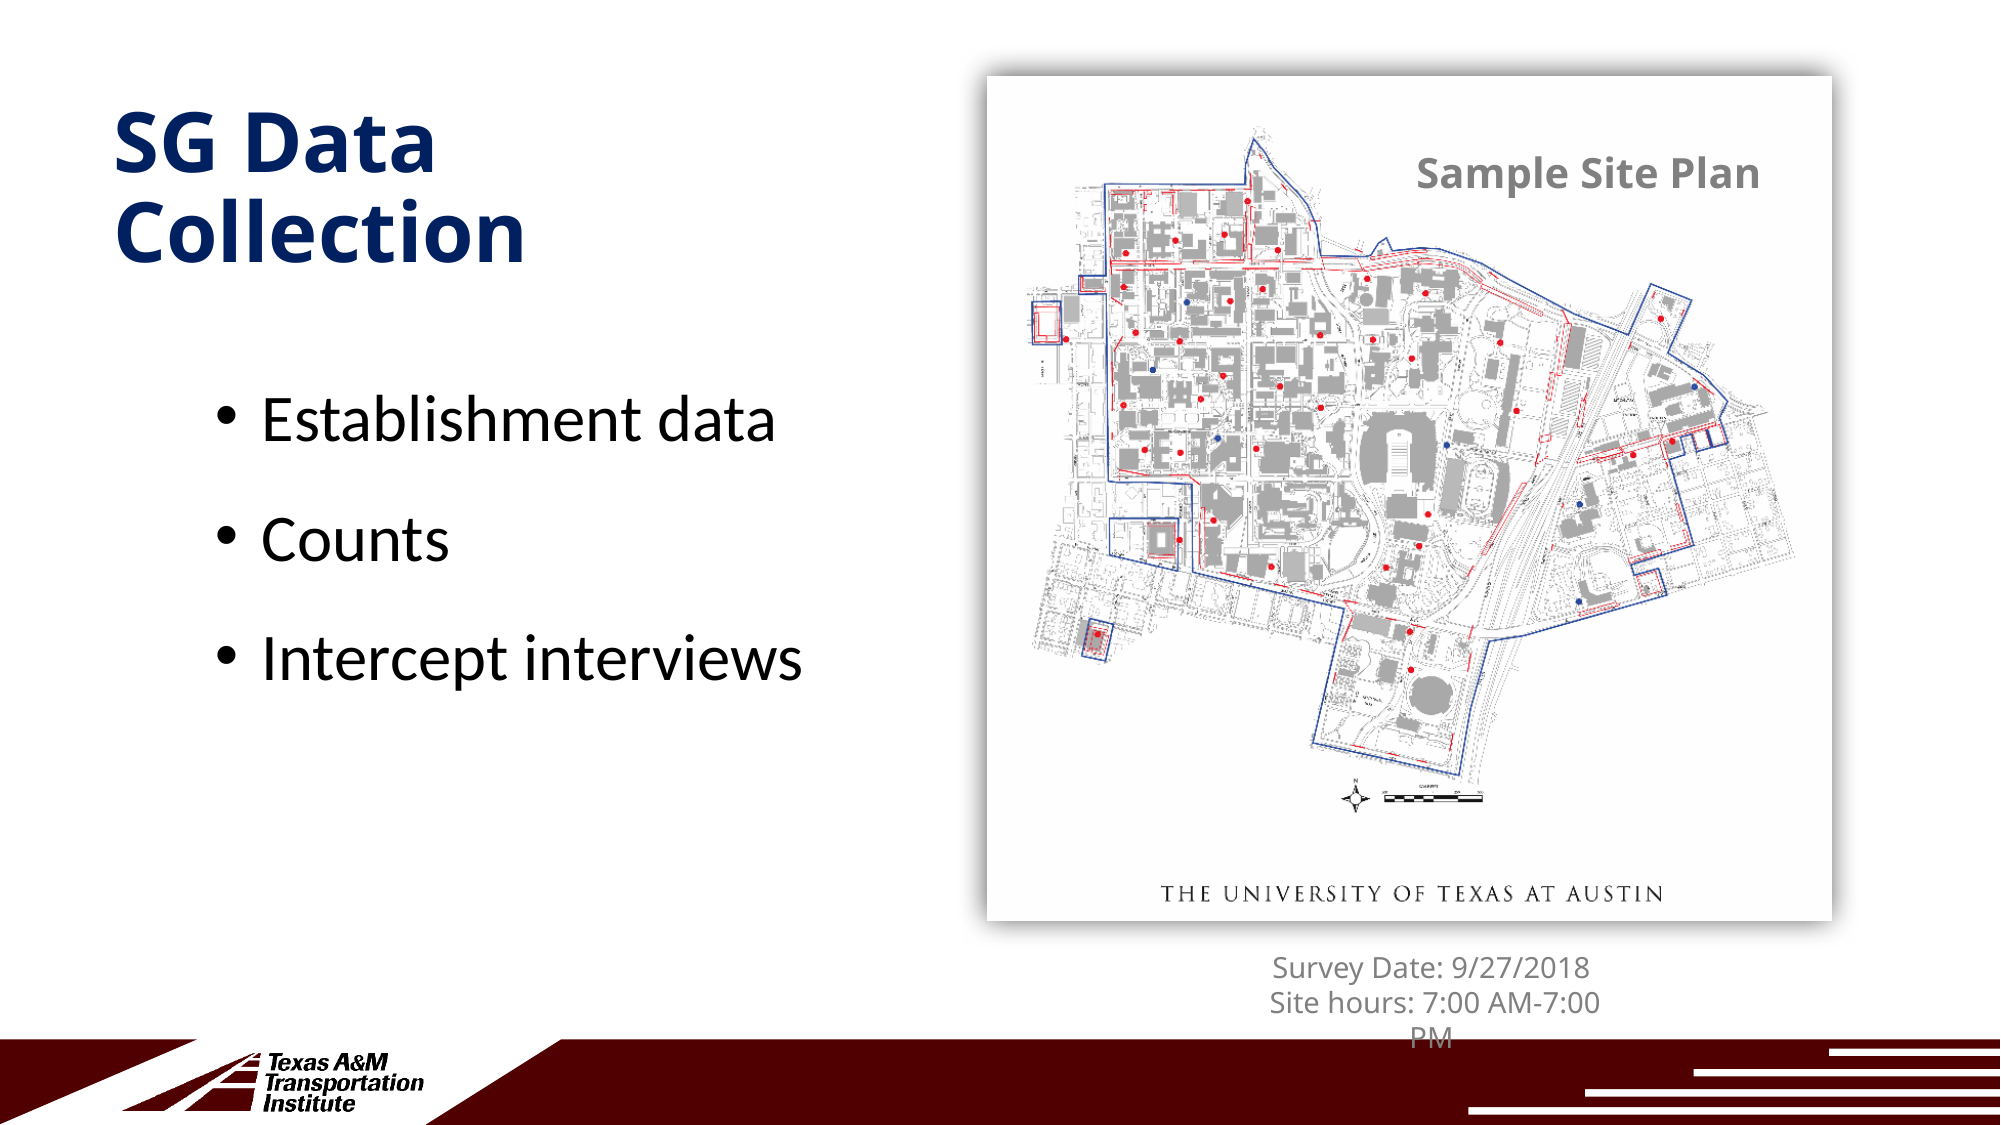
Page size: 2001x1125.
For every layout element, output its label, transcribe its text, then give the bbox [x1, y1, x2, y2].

text_box [0, 1038, 198, 1125]
title SG Data Collection [98, 113, 879, 268]
text_box Establishment data Counts Intercept interviews [200, 326, 820, 702]
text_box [987, 76, 1832, 1028]
picture [119, 1039, 426, 1125]
text_box [426, 1038, 2000, 1125]
